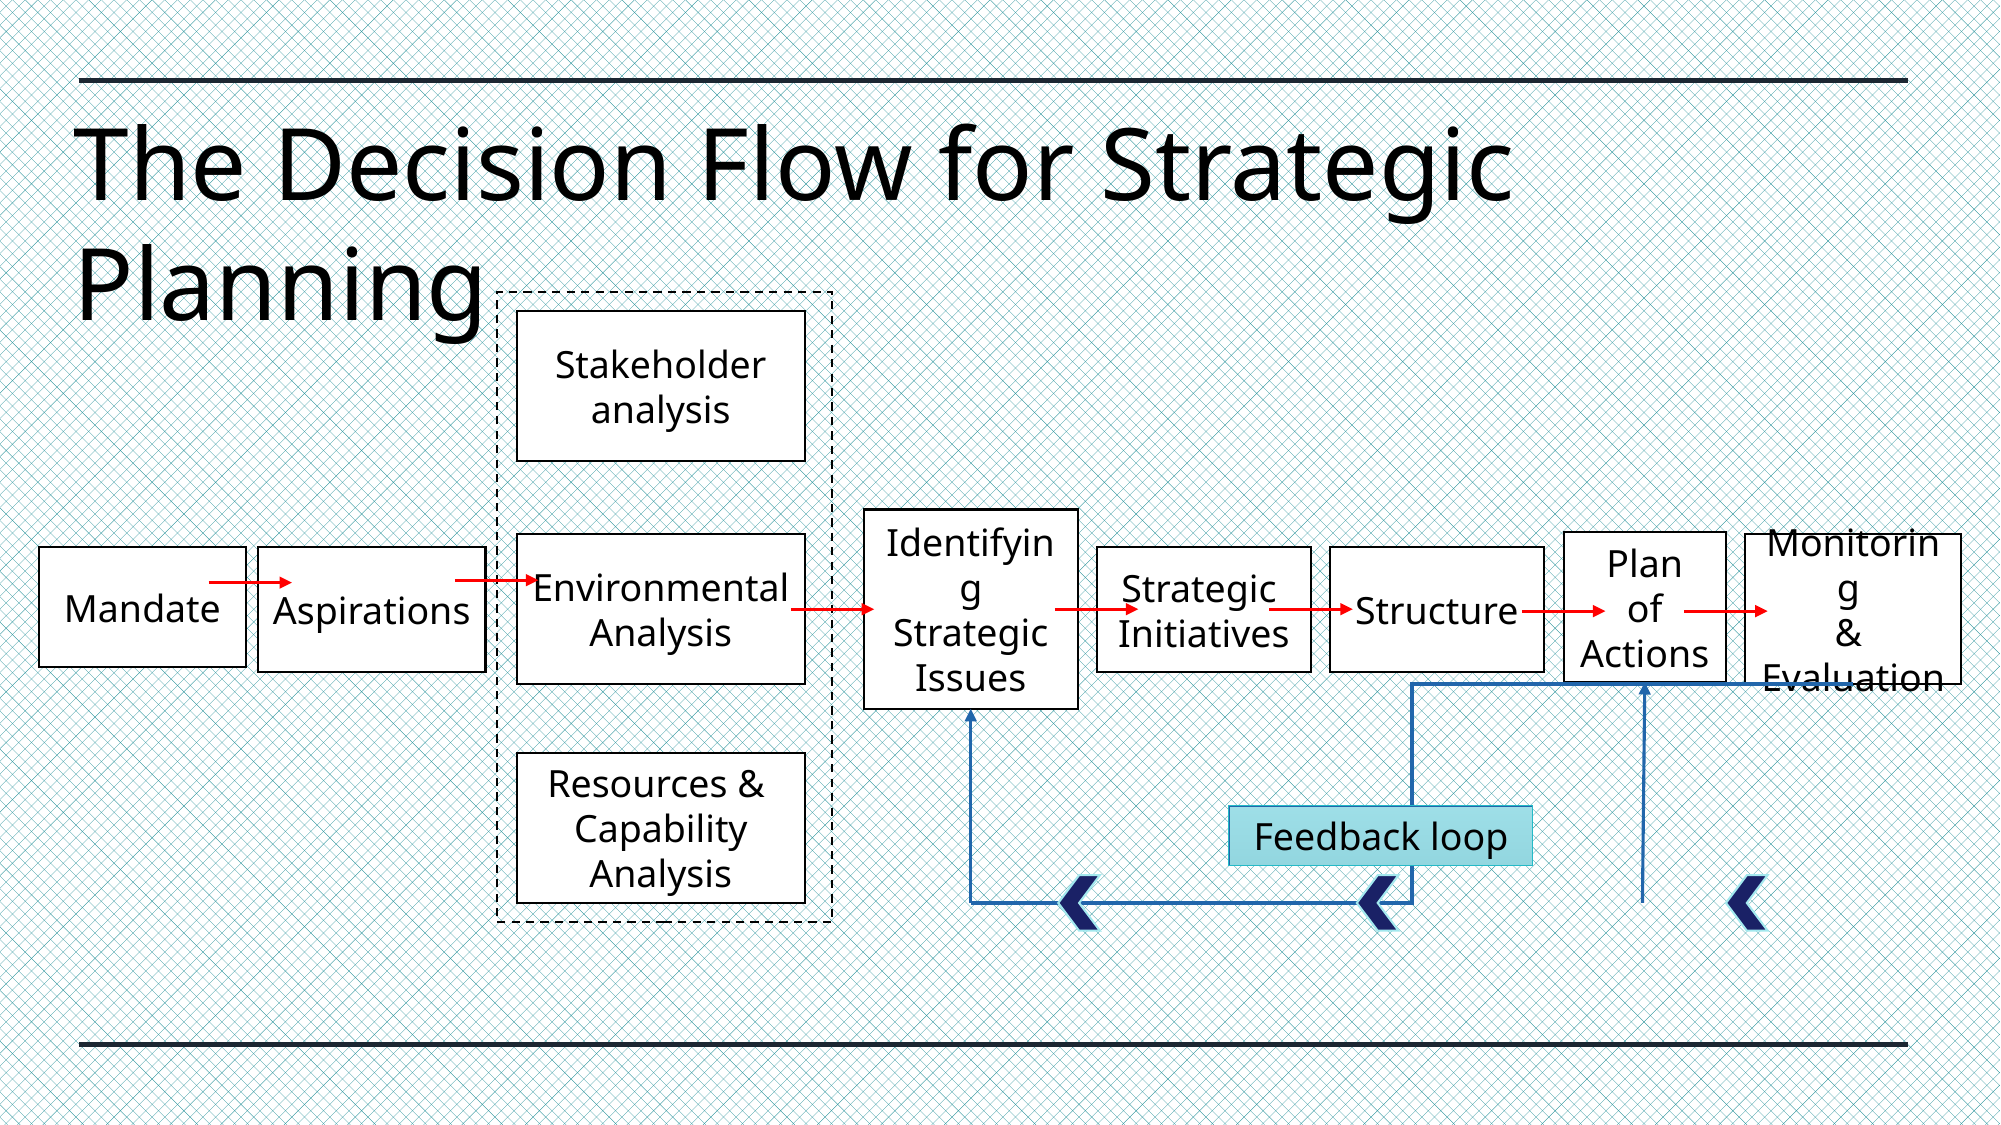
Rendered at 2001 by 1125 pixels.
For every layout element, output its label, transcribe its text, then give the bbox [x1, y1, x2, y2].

text_box The Decision Flow for Strategic Planning [59, 93, 1906, 291]
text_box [38, 291, 1962, 931]
